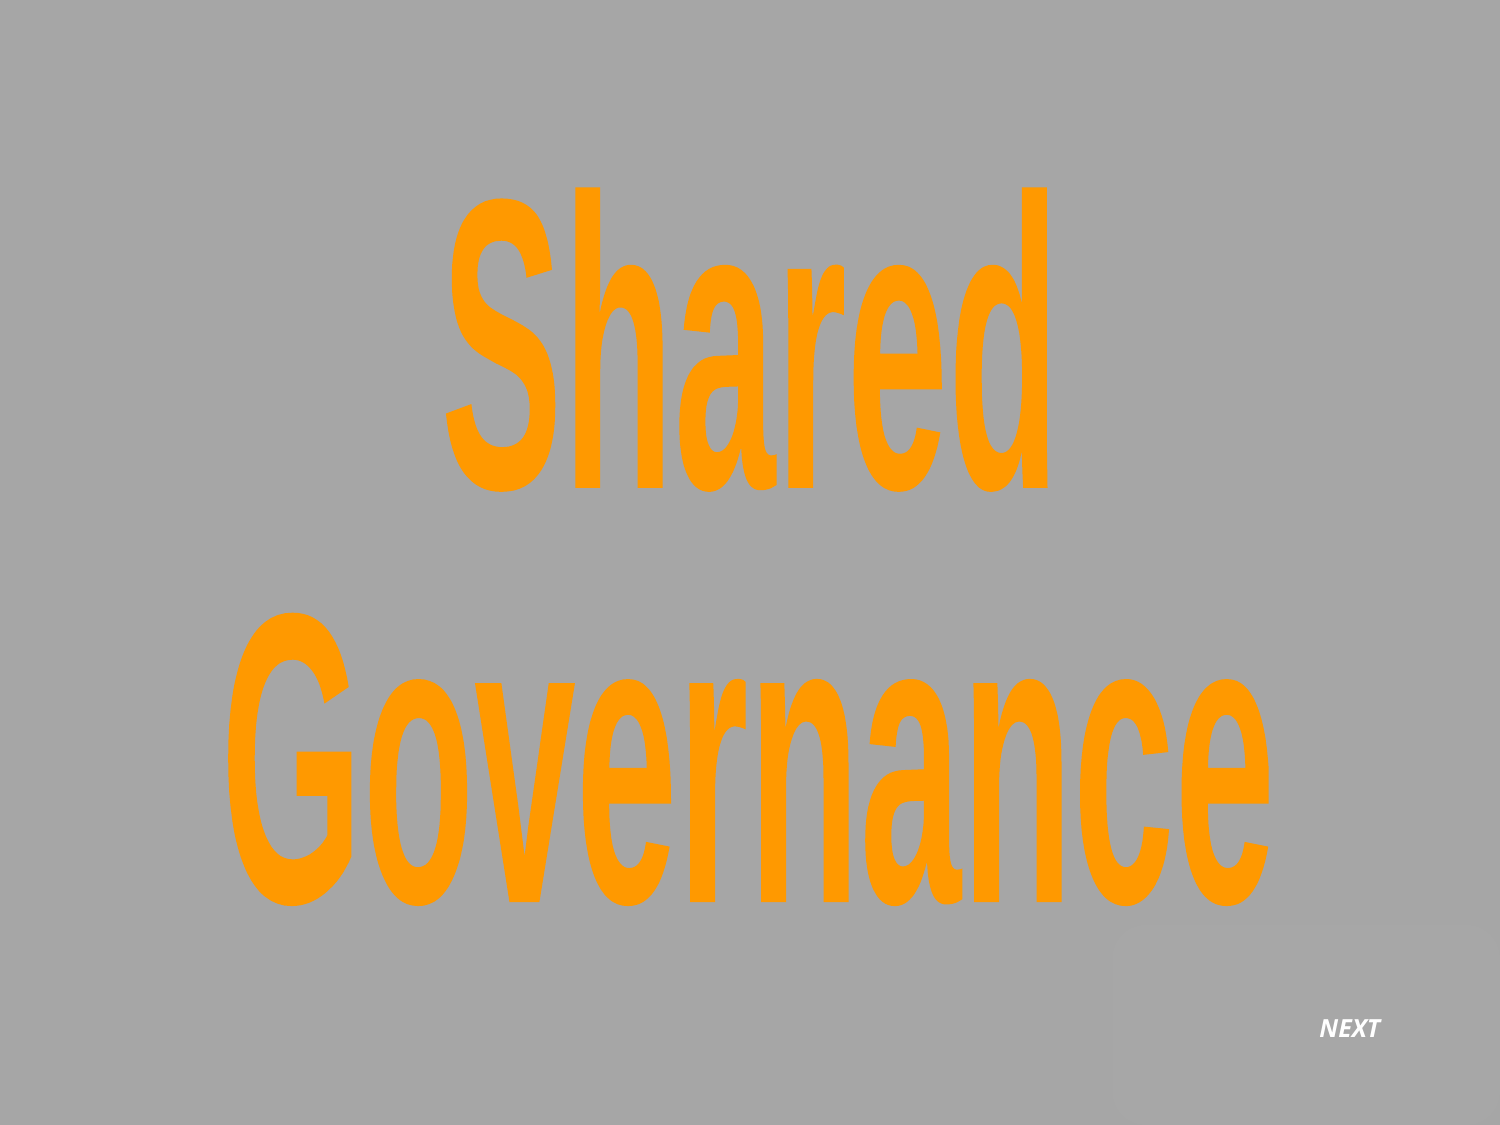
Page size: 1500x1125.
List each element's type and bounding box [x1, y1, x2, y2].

text_box [1108, 920, 1500, 1125]
